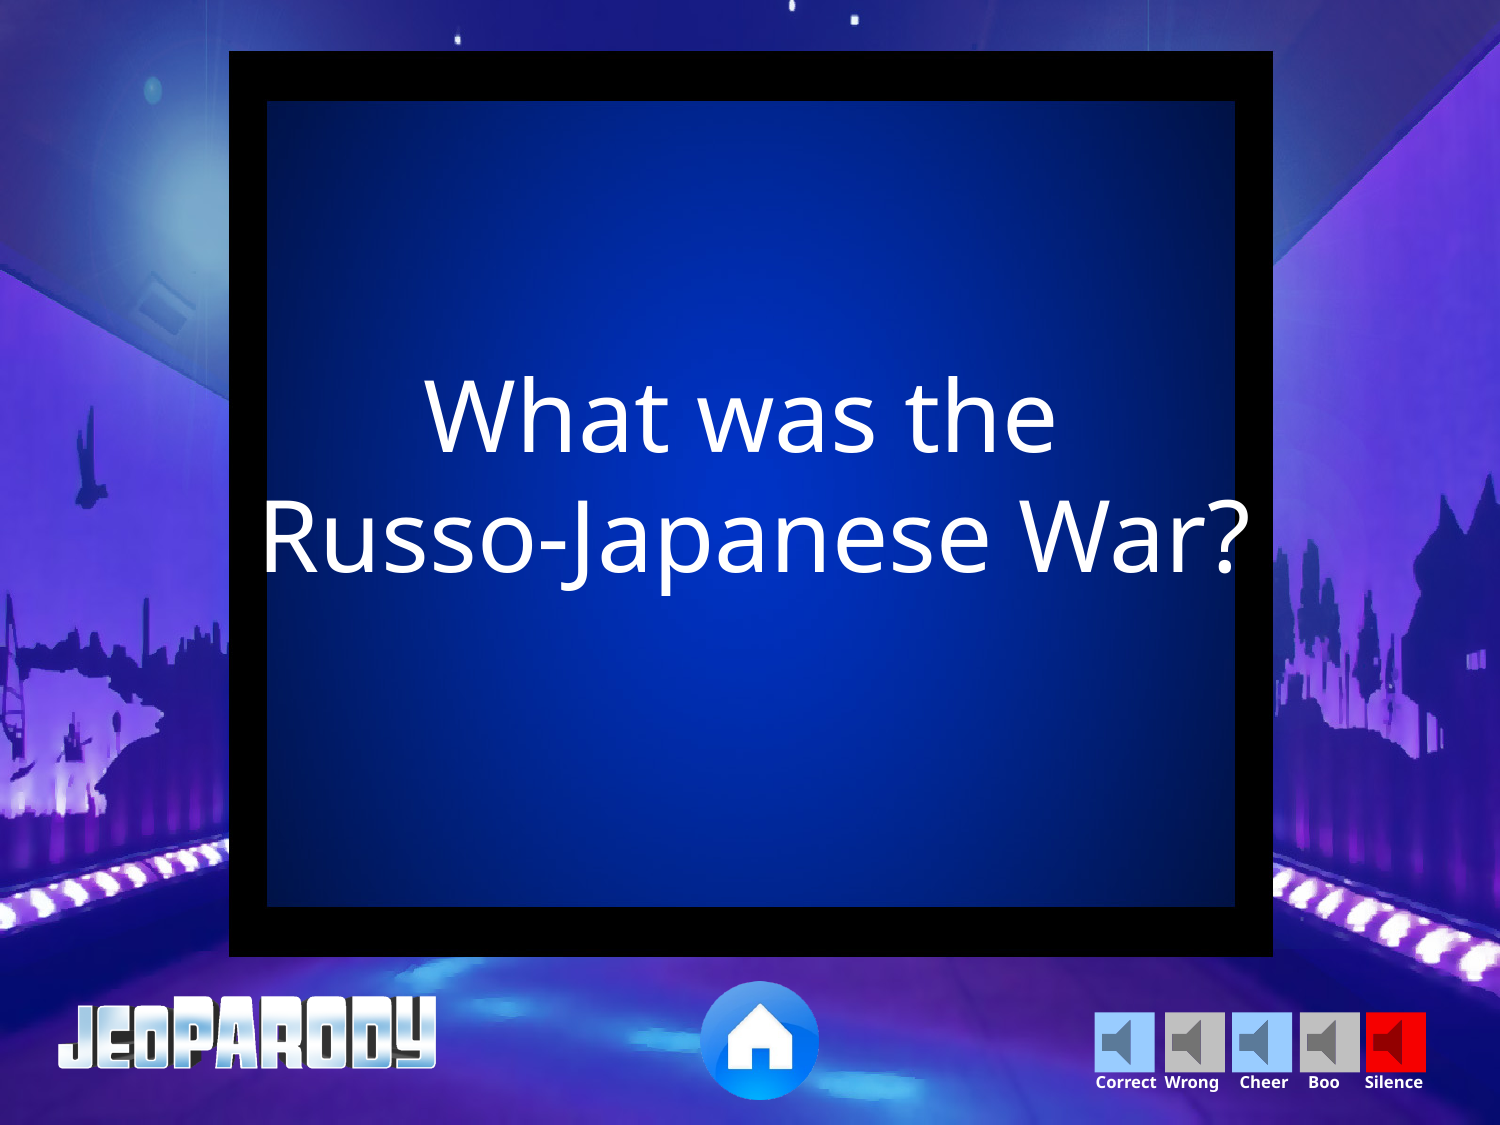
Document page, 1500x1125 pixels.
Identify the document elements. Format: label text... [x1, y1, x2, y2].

text_box What was the Russo-Japanese War? [133, 344, 1375, 600]
picture [0, 0, 1500, 1125]
